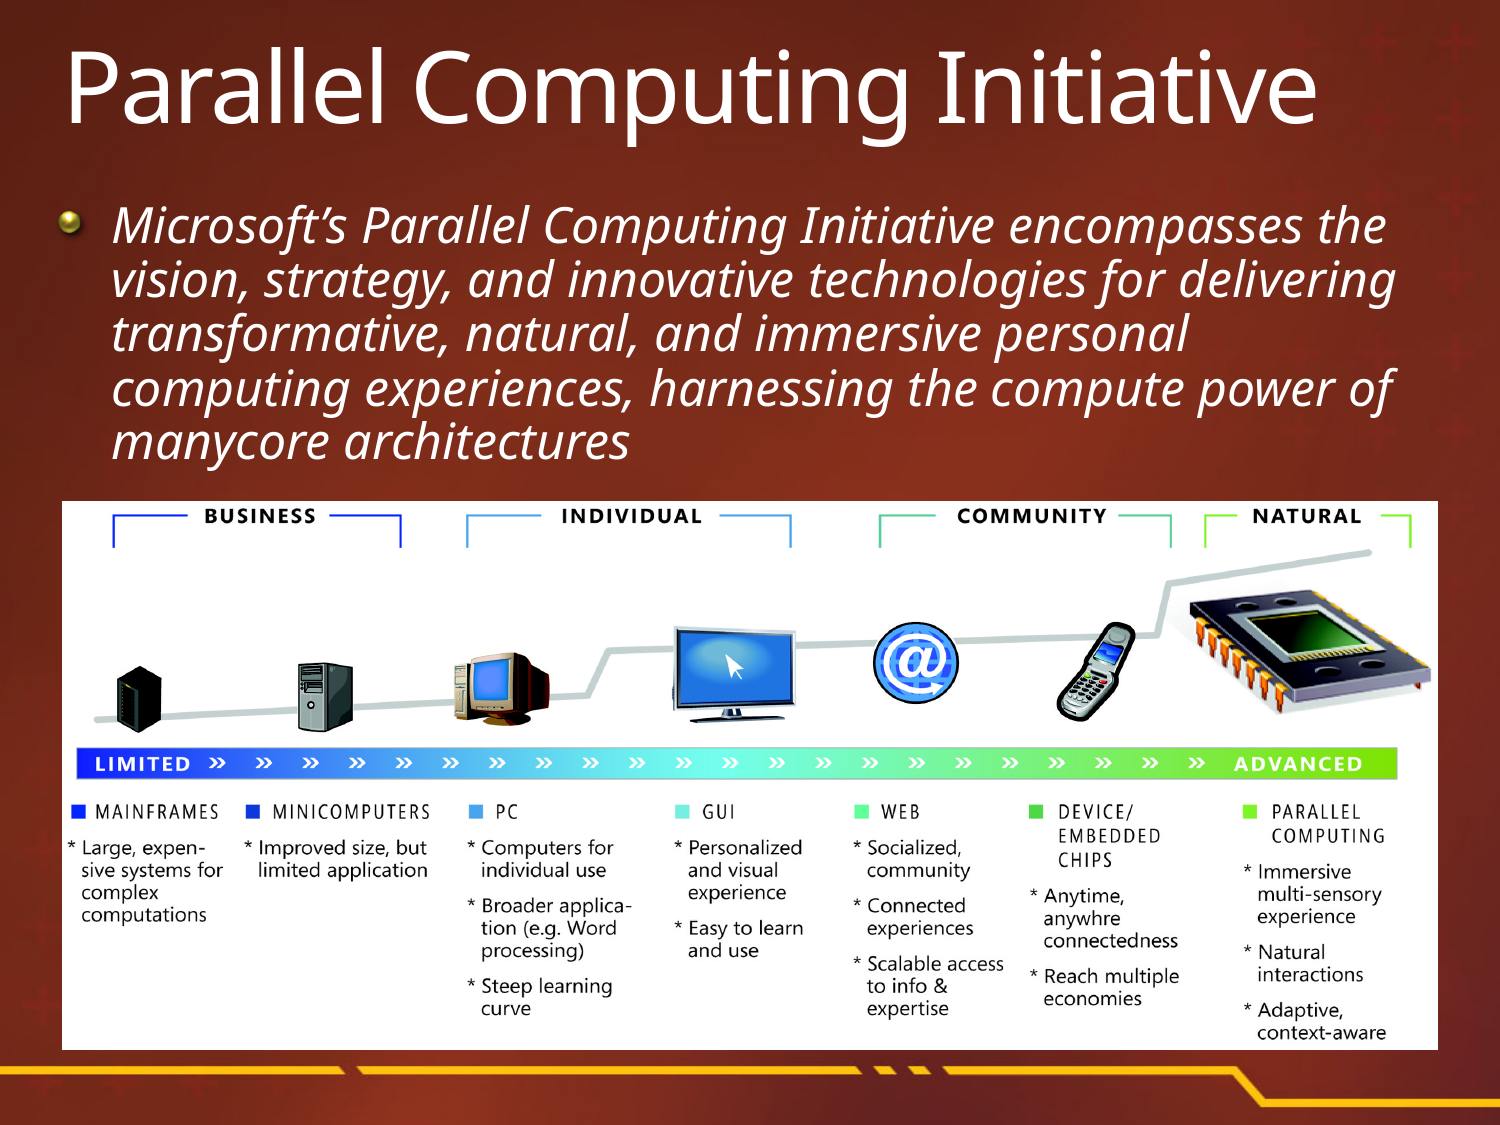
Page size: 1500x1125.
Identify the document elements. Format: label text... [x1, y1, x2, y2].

title Parallel Computing Initiative [62, 37, 1438, 147]
picture [0, 0, 1500, 1125]
list Microsoft’s Parallel Computing Initiative encompasses the vision, strategy, and innovative technologies for delivering transformative, natural, and immersive personal computing experiences, harnessing the compute power of manycore architectures [54, 200, 1430, 474]
